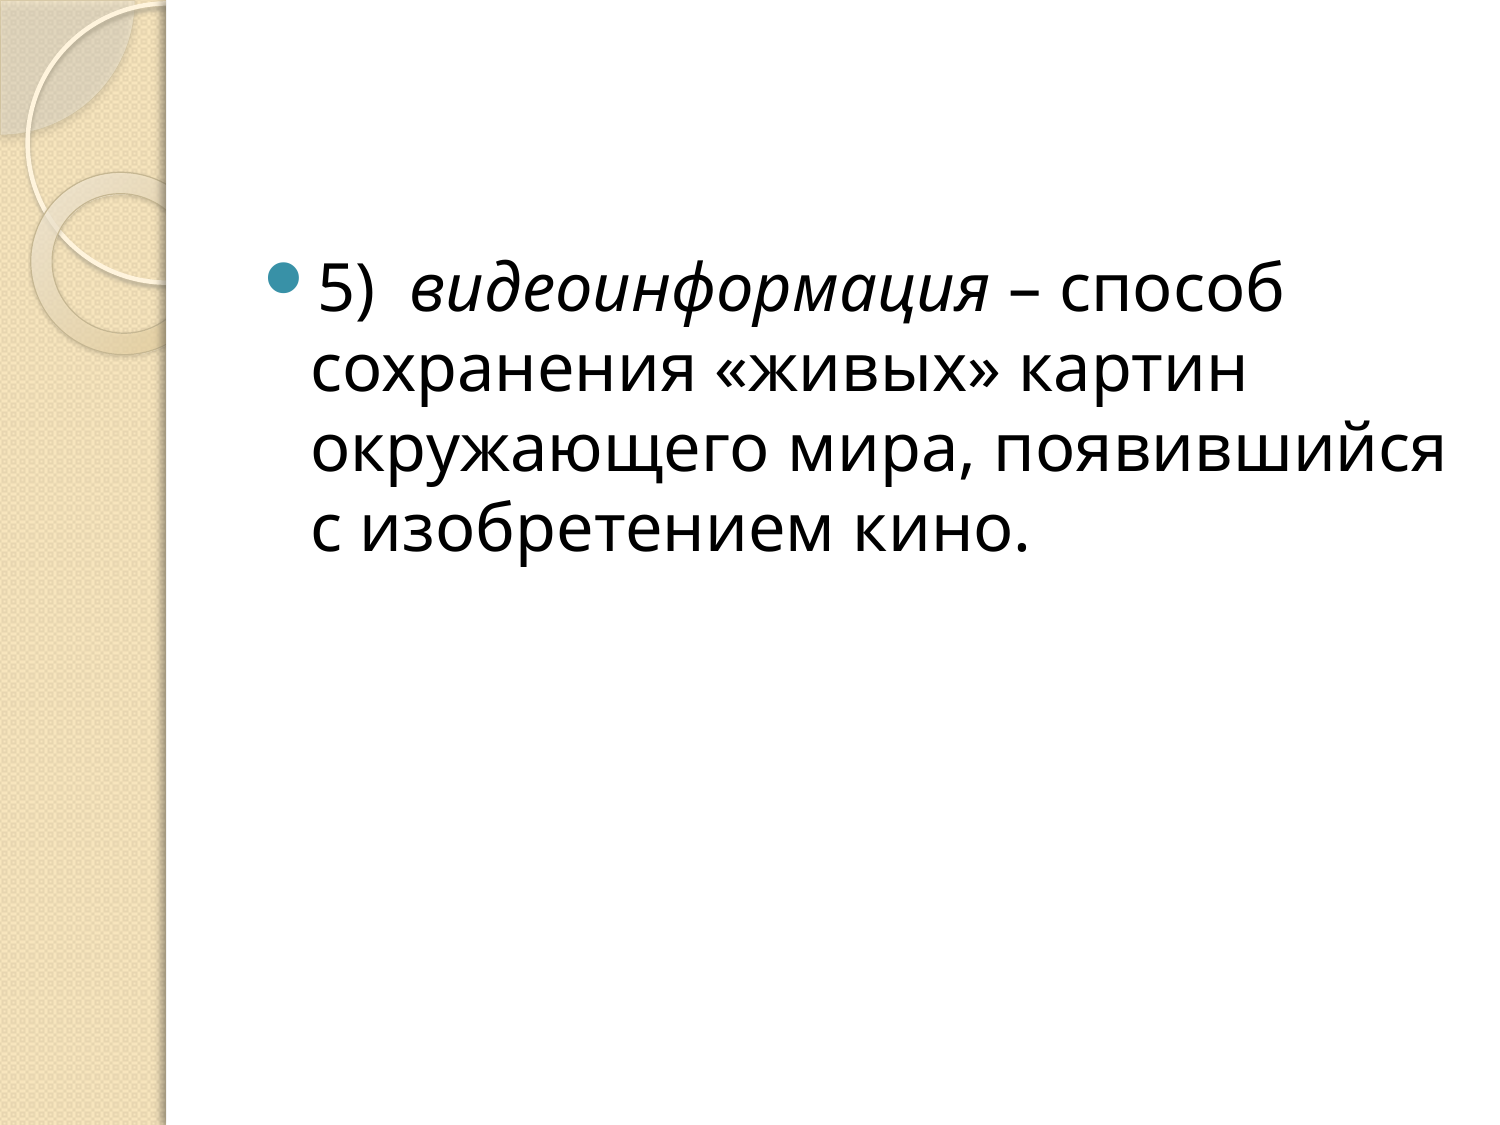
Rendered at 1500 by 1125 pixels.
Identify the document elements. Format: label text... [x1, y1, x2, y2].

list 5) видеоинформация – способ сохранения «живых» картин окружающего мира, появившийся с изобретением кино. [235, 237, 1466, 1025]
